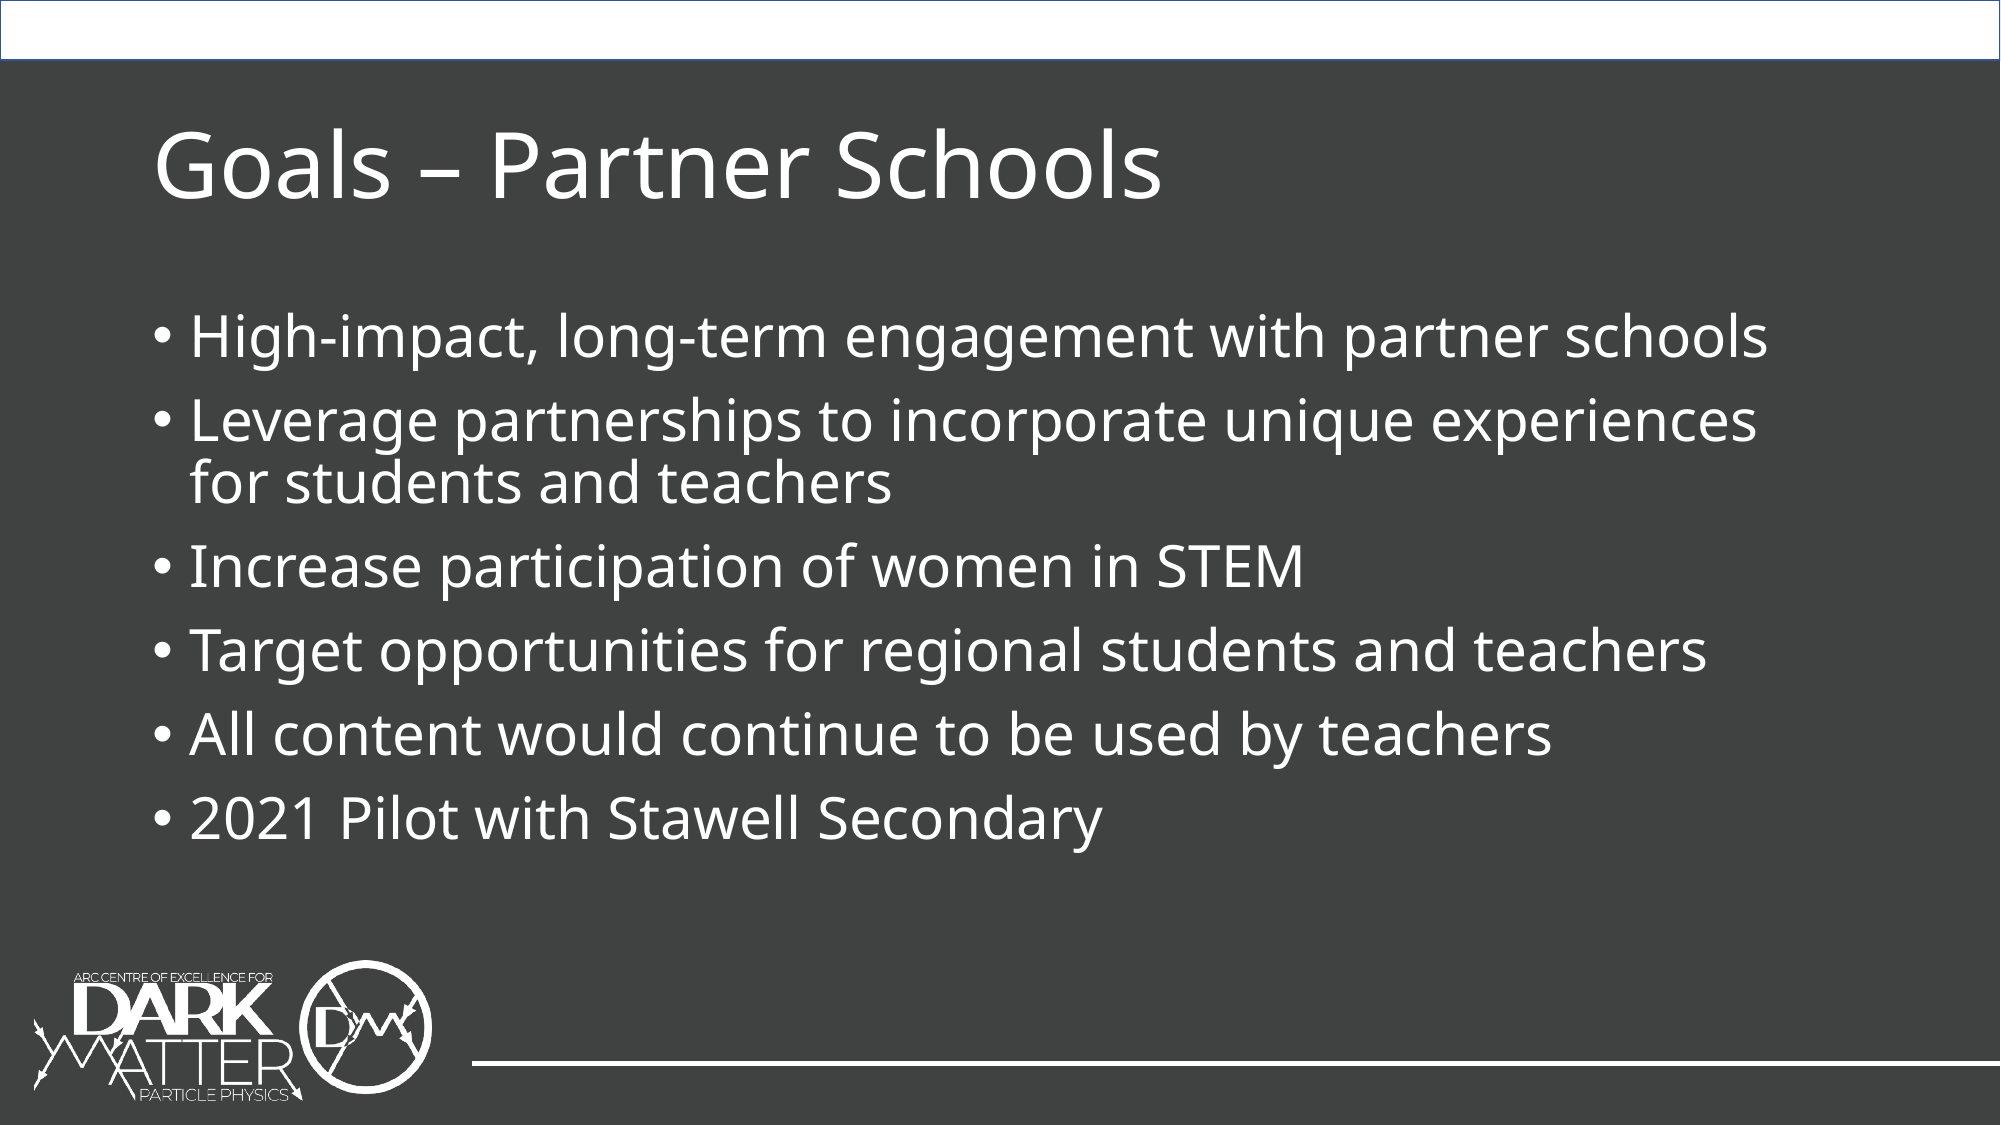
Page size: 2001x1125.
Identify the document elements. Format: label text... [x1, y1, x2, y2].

picture [34, 960, 432, 1101]
title Goals – Partner Schools [137, 59, 1863, 278]
list High-impact, long-term engagement with partner schools Leverage partnerships to incorporate unique experiences for students and teachers Increase participation of women in STEM Target opportunities for regional students and teachers All content would continue to be used by teachers 2021 Pilot with Stawell Secondary [137, 299, 1863, 1014]
